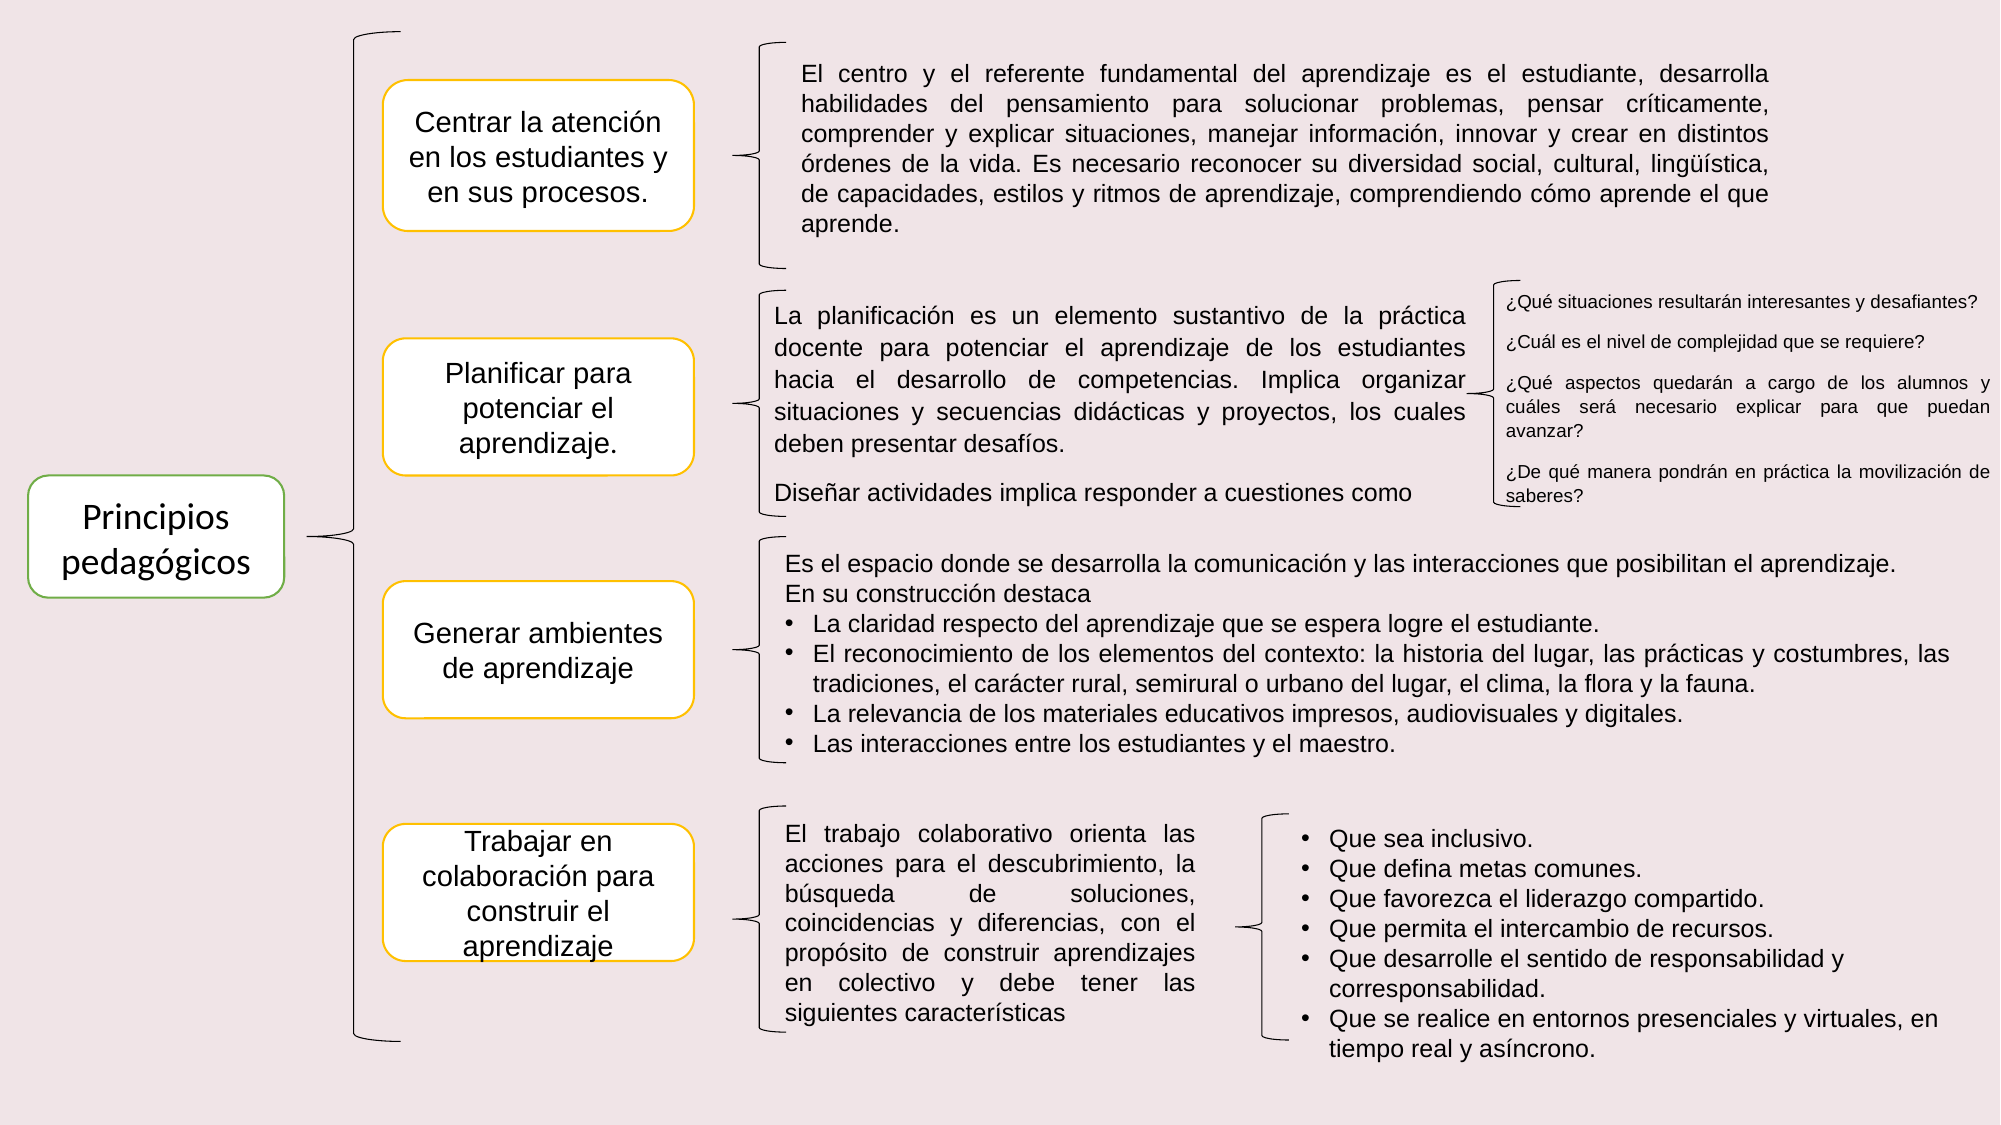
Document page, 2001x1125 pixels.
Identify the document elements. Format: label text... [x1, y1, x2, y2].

text_box Es el espacio donde se desarrolla la comunicación y las interacciones que posibilitan el aprendizaje. En su construcción destaca La claridad respecto del aprendizaje que se espera logre el estudiante. El reconocimiento de los elementos del contexto: la historia del lugar, las prácticas y costumbres, las tradiciones, el carácter rural, semirural o urbano del lugar, el clima, la flora y la fauna. La relevancia de los materiales educativos impresos, audiovisuales y digitales. Las interacciones entre los estudiantes y el maestro. [770, 540, 1968, 765]
text_box [306, 31, 401, 1042]
text_box Principios pedagógicos [27, 474, 286, 599]
text_box Planificar para potenciar el aprendizaje. [381, 337, 696, 477]
text_box Centrar la atención en los estudiantes y en sus procesos. [381, 78, 696, 233]
text_box [732, 536, 787, 763]
text_box Trabajar en colaboración para construir el aprendizaje [381, 822, 696, 963]
text_box [732, 294, 759, 513]
text_box La planificación es un elemento sustantivo de la práctica docente para potenciar el aprendizaje de los estudiantes hacia el desarrollo de competencias. Implica organizar situaciones y secuencias didácticas y proyectos, los cuales deben presentar desafíos. Diseñar actividades implica responder a cuestiones como [759, 290, 1483, 514]
text_box Generar ambientes de aprendizaje [381, 580, 696, 720]
text_box [732, 805, 787, 1032]
text_box El trabajo colaborativo orienta las acciones para el descubrimiento, la búsqueda de soluciones, coincidencias y diferencias, con el propósito de construir aprendizajes en colectivo y debe tener las siguientes características [770, 809, 1212, 1035]
text_box El centro y el referente fundamental del aprendizaje es el estudiante, desarrolla habilidades del pensamiento para solucionar problemas, pensar críticamente, comprender y explicar situaciones, manejar información, innovar y crear en distintos órdenes de la vida. Es necesario reconocer su diversidad social, cultural, lingüística, de capacidades, estilos y ritmos de aprendizaje, comprendiendo cómo aprende el que aprende. [786, 50, 1787, 245]
text_box [732, 41, 787, 270]
text_box ¿Qué situaciones resultarán interesantes y desafiantes? ¿Cuál es el nivel de complejidad que se requiere? ¿Qué aspectos quedarán a cargo de los alumnos y cuáles será necesario explicar para que puedan avanzar? ¿De qué manera pondrán en práctica la movilización de saberes? [1491, 280, 2000, 514]
text_box Que sea inclusivo. Que defina metas comunes. Que favorezca el liderazgo compartido. Que permita el intercambio de recursos. Que desarrolle el sentido de responsabilidad y corresponsabilidad. Que se realice en entornos presenciales y virtuales, en tiempo real y asíncrono. [1286, 815, 2000, 1070]
text_box [1235, 813, 1289, 1041]
text_box [1466, 279, 1521, 508]
